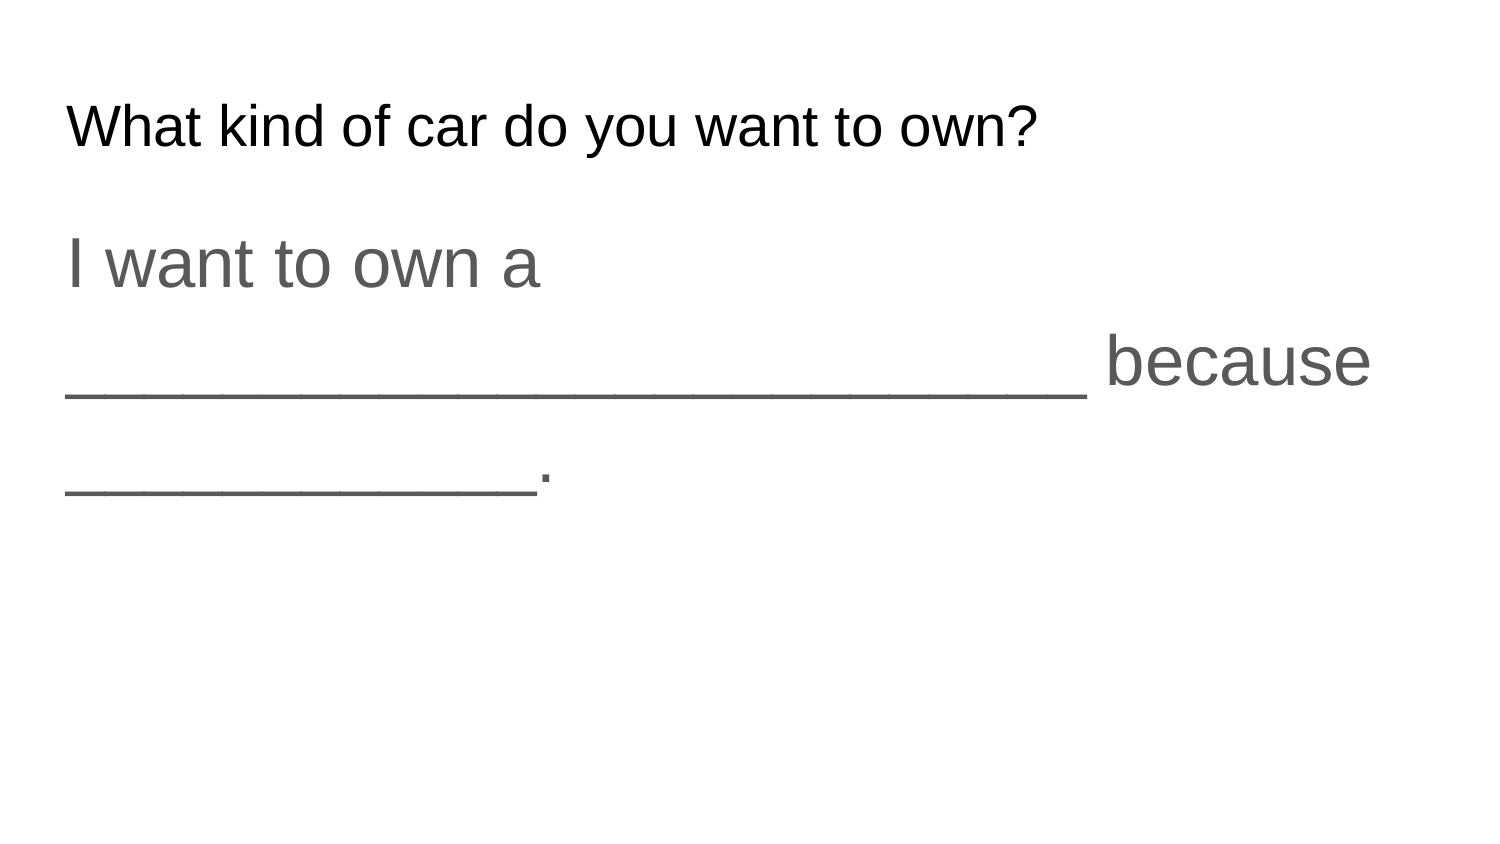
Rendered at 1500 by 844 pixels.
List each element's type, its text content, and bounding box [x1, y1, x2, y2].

title What kind of car do you want to own? [51, 72, 1449, 167]
list I want to own a __________________________ because ____________. [51, 189, 1449, 750]
